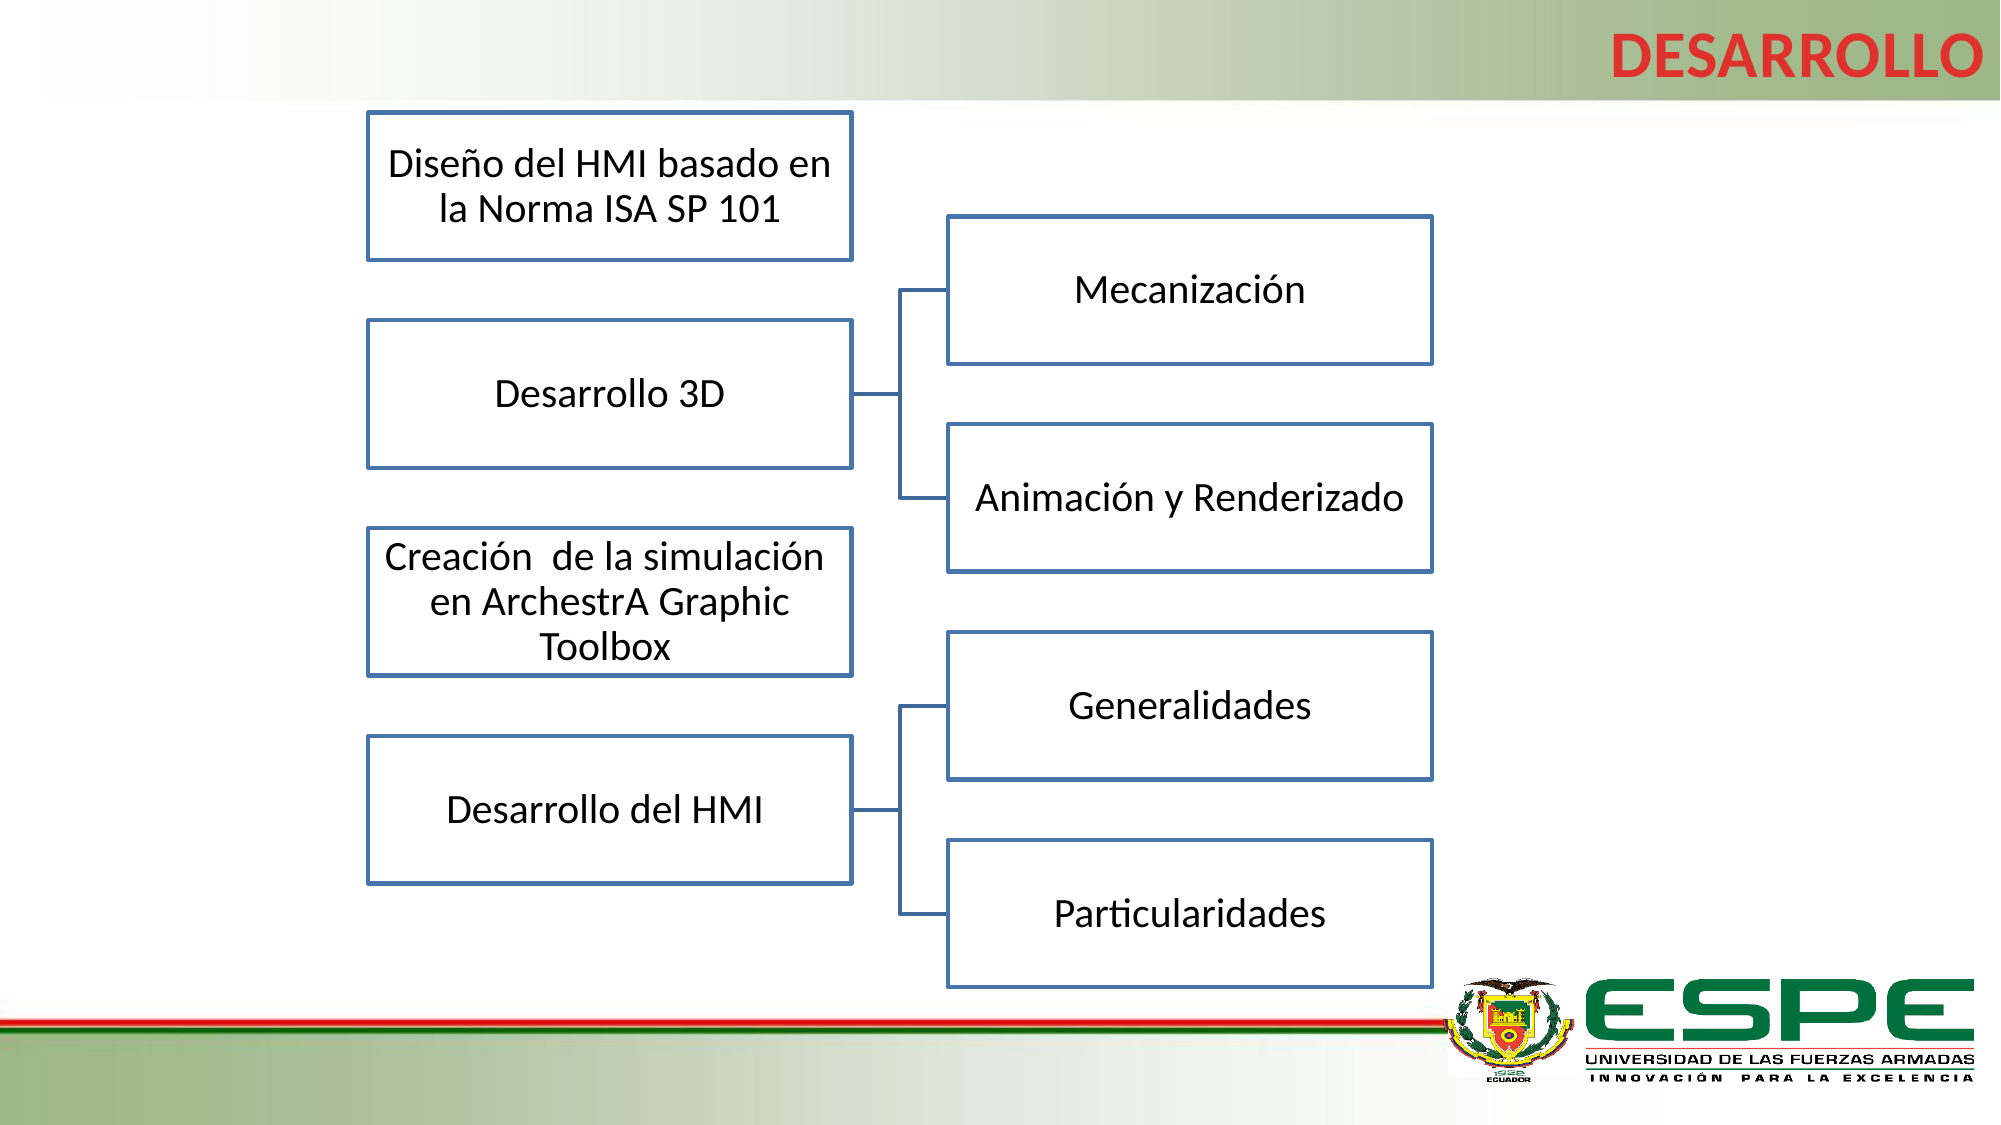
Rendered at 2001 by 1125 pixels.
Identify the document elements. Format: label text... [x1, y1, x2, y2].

text_box DESARROLLO [0, 3, 2000, 99]
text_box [312, 112, 1488, 988]
picture [0, 99, 2000, 1125]
